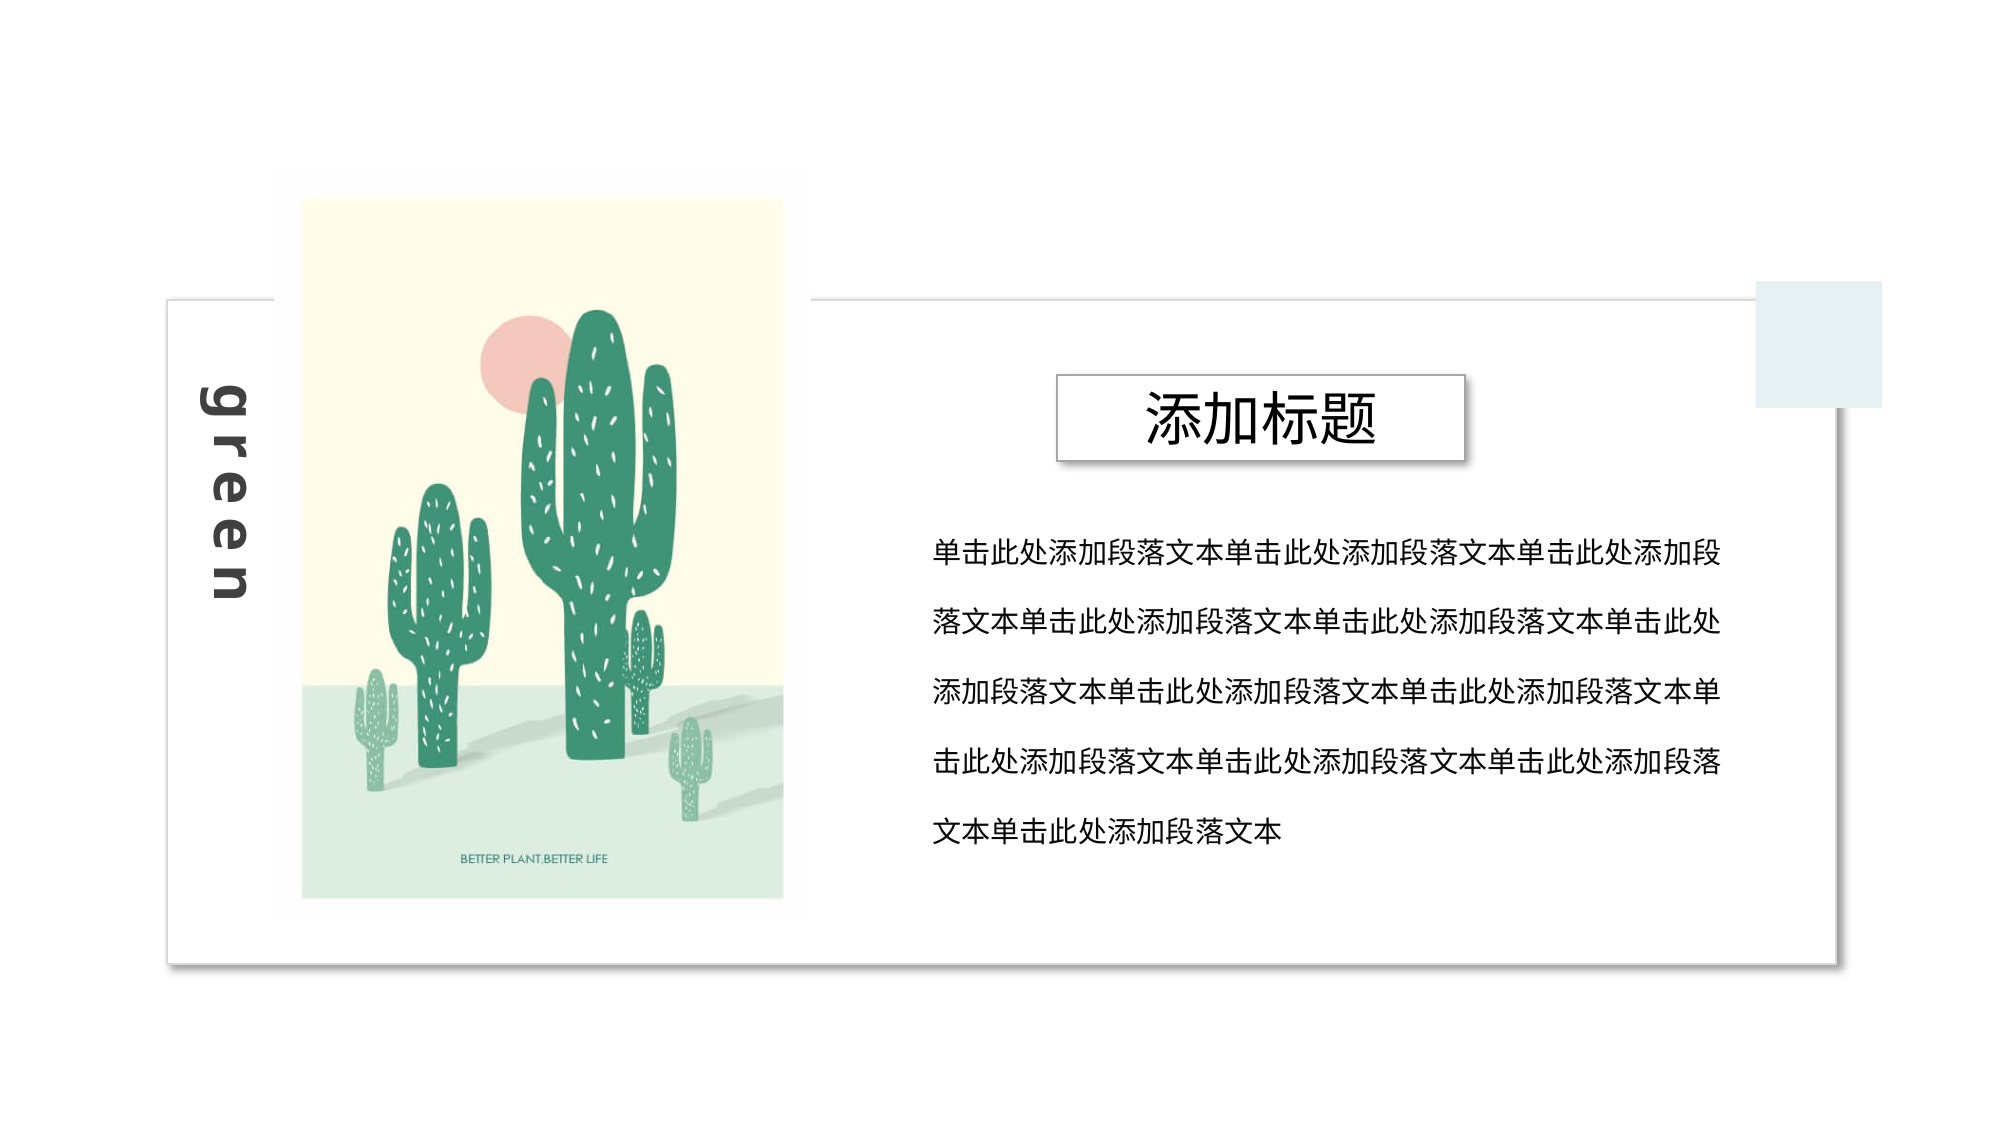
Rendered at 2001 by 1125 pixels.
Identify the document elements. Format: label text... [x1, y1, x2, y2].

text_box [1755, 280, 1883, 409]
text_box [167, 299, 1837, 964]
picture [274, 171, 811, 922]
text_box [917, 375, 1756, 861]
text_box green [178, 368, 280, 943]
